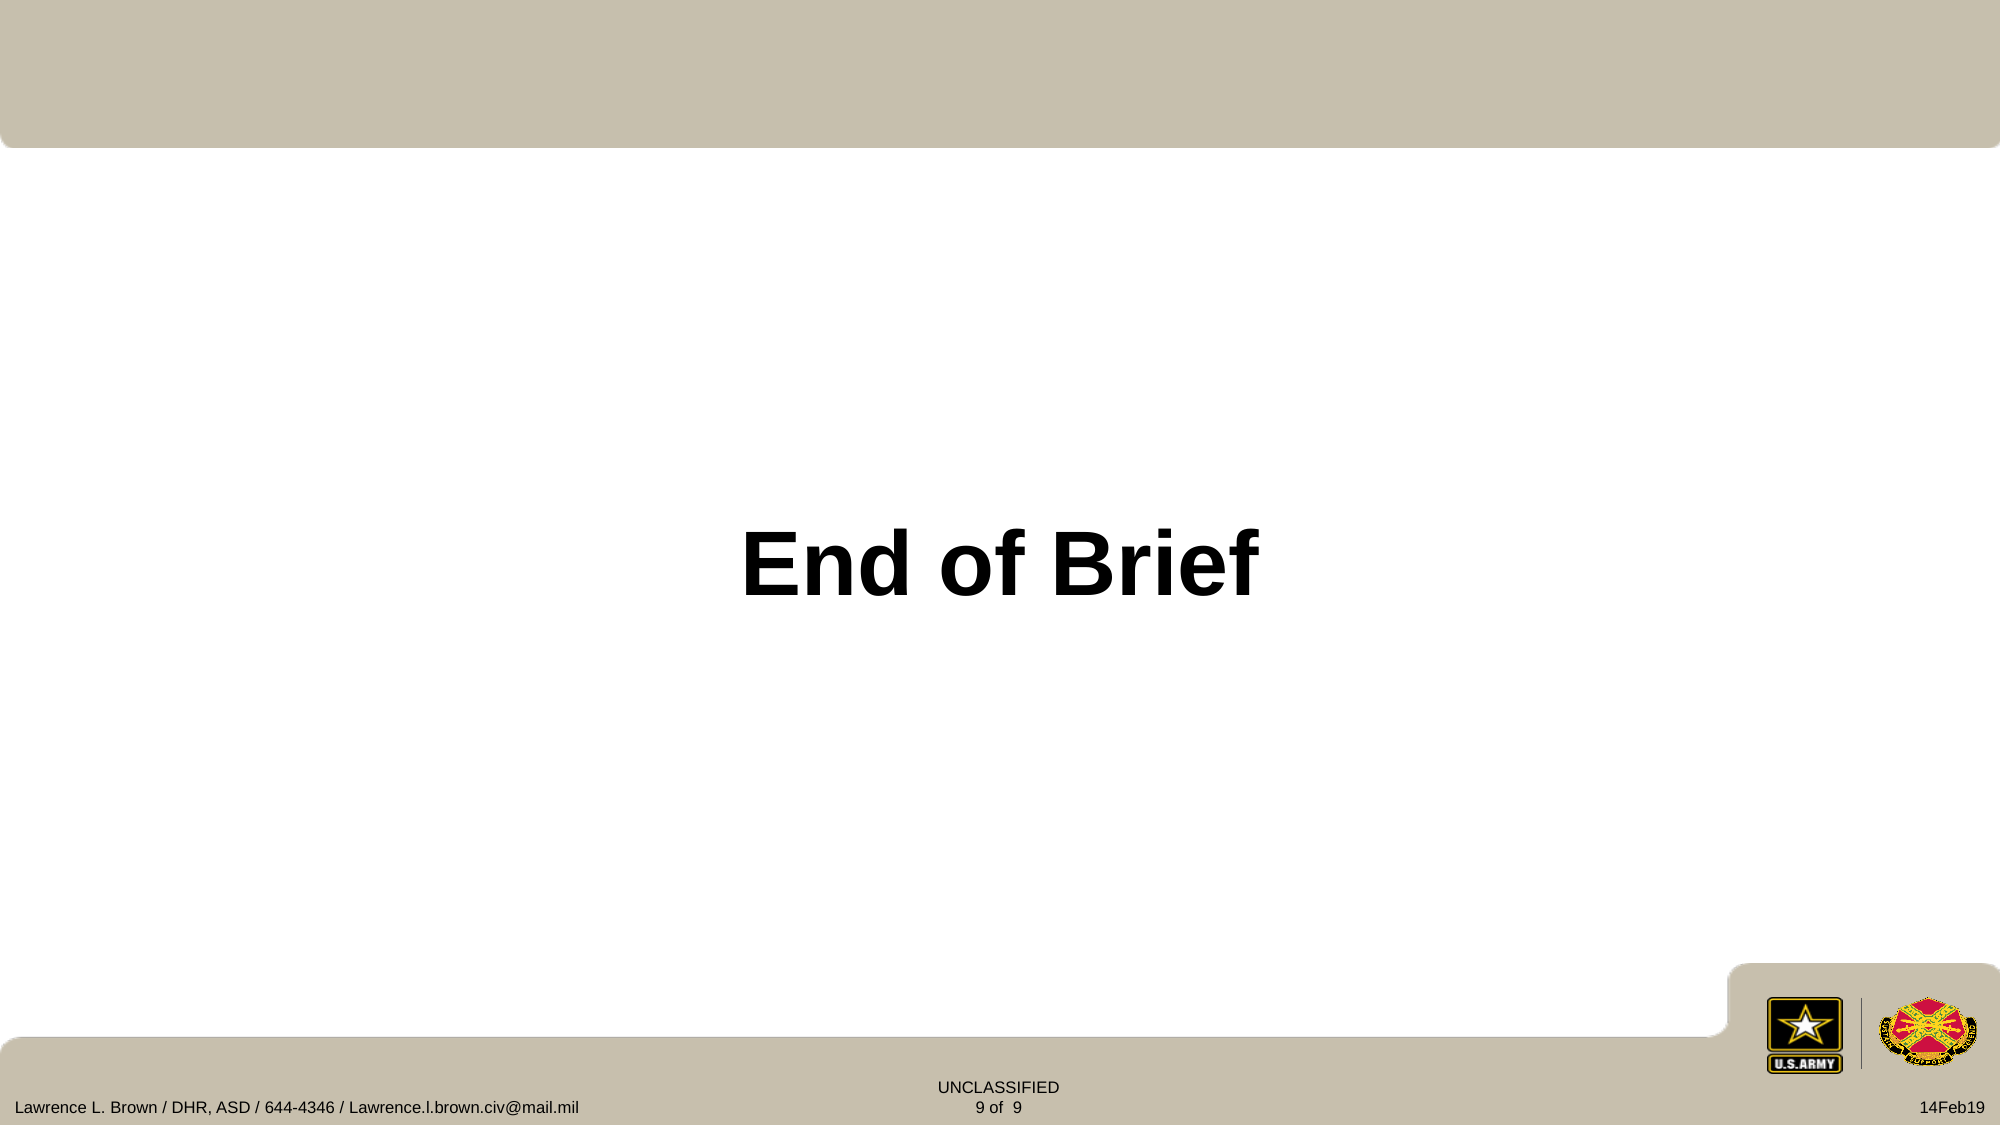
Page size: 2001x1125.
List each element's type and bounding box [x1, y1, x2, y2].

picture [1767, 997, 1843, 1074]
picture [1879, 997, 1977, 1066]
